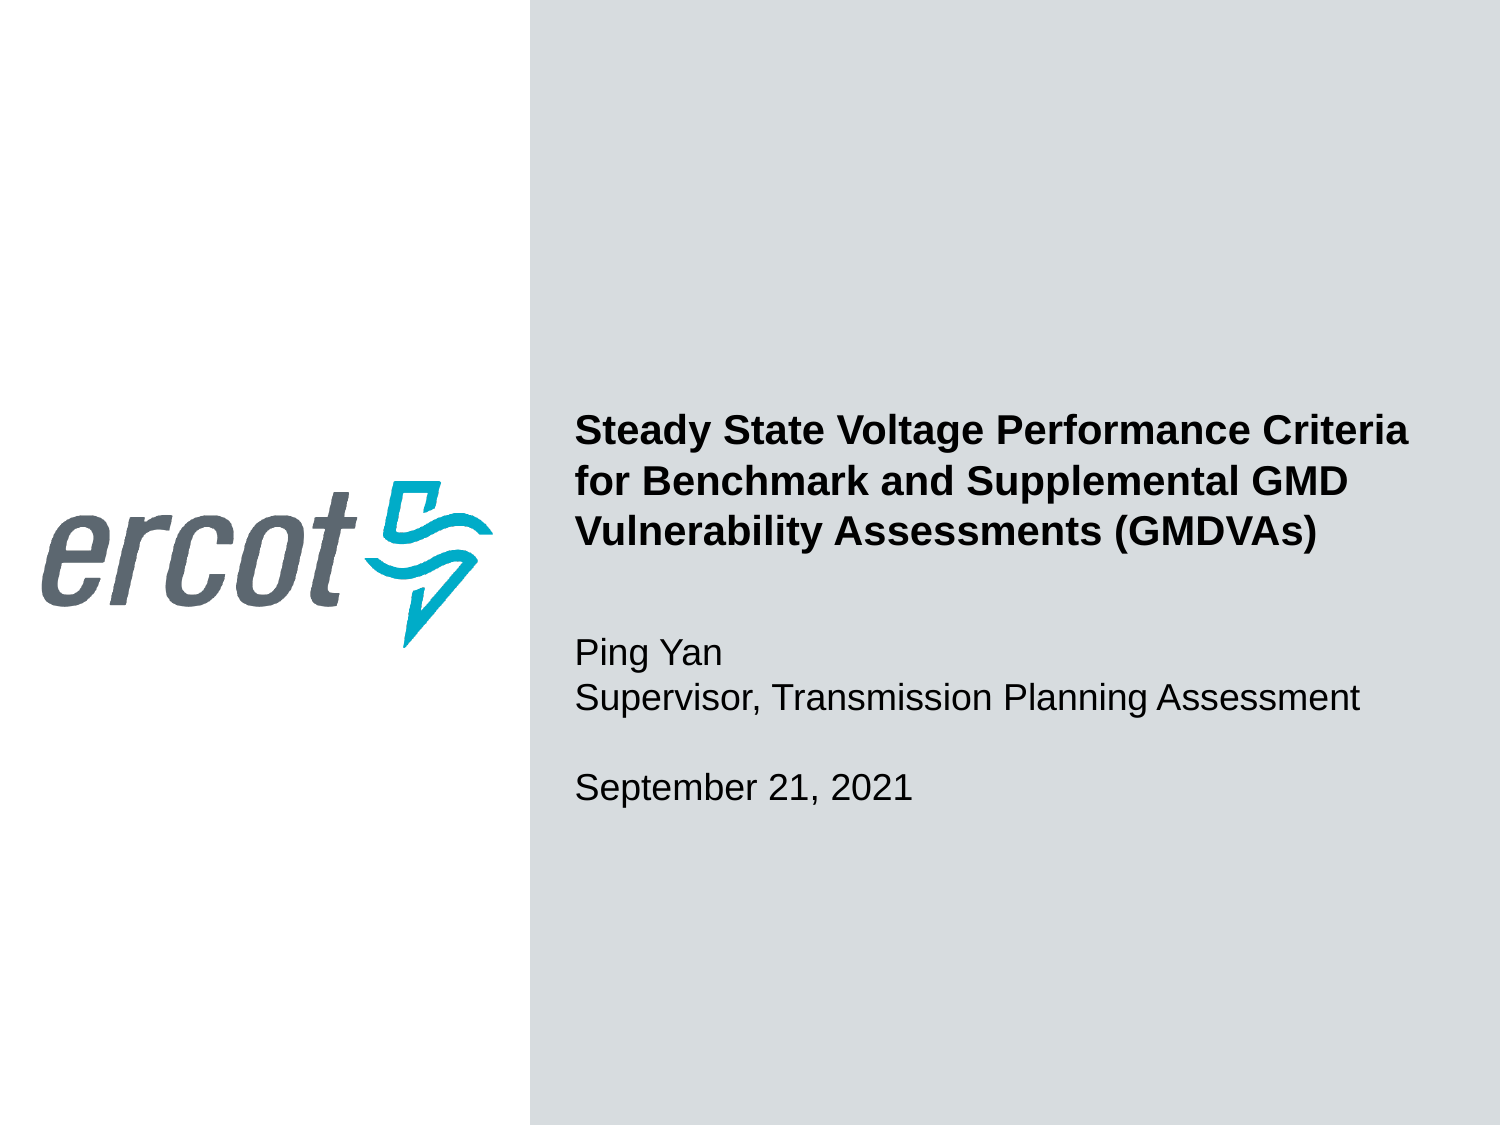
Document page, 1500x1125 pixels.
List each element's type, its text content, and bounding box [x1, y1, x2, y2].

text_box Steady State Voltage Performance Criteria for Benchmark and Supplemental GMD Vulnerability Assessments (GMDVAs) Ping Yan Supervisor, Transmission Planning Assessment September 21, 2021 [559, 395, 1486, 816]
picture [32, 471, 501, 654]
